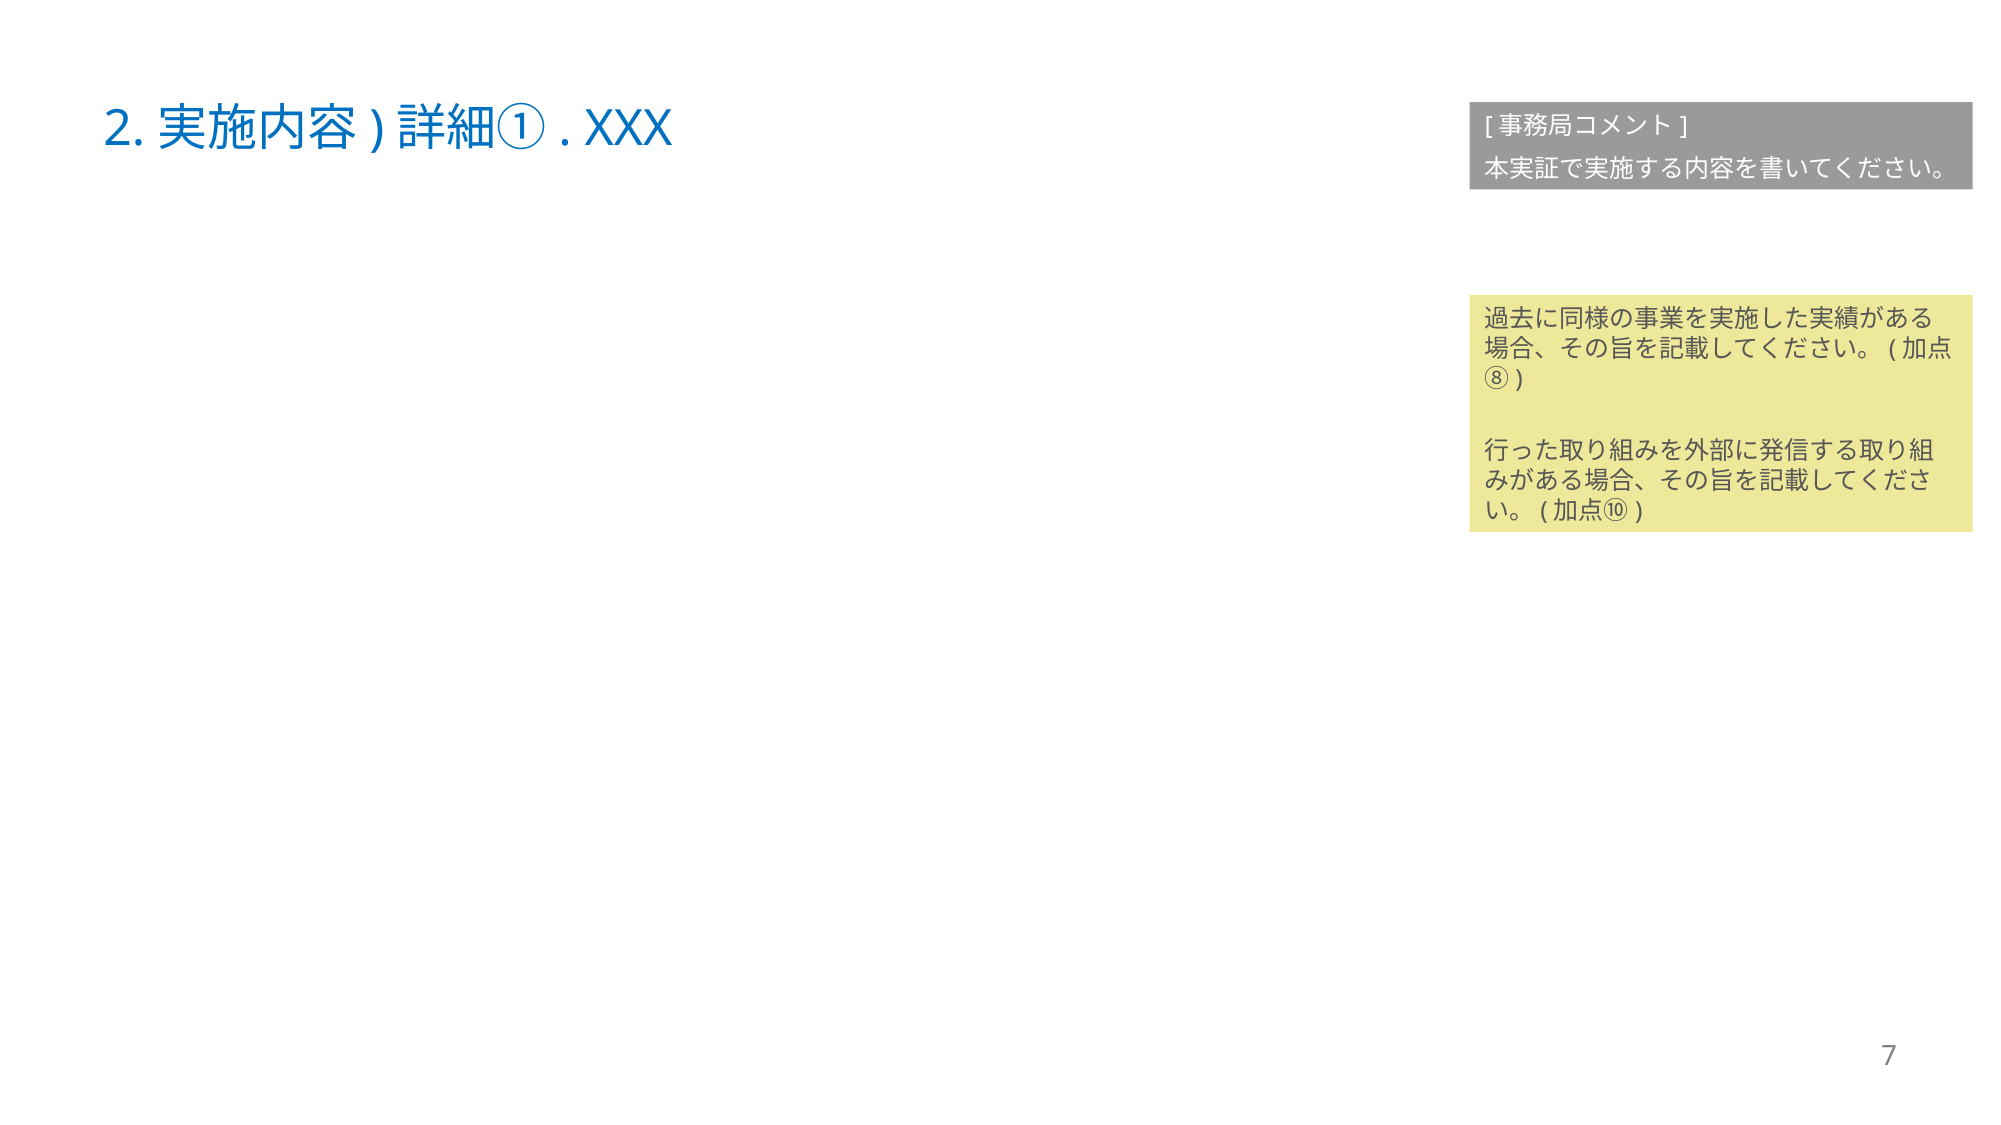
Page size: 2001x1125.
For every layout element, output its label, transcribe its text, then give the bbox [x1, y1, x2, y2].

title 2.実施内容)詳細①. XXX [103, 102, 1897, 291]
text_box [事務局コメント] 本実証で実施する内容を書いてください。 [1469, 101, 1973, 190]
text_box 過去に同様の事業を実施した実績がある場合、その旨を記載してください。(加点⑧) 行った取り組みを外部に発信する取り組みがある場合、その旨を記載してください。(加点⑩) [1469, 294, 1973, 533]
